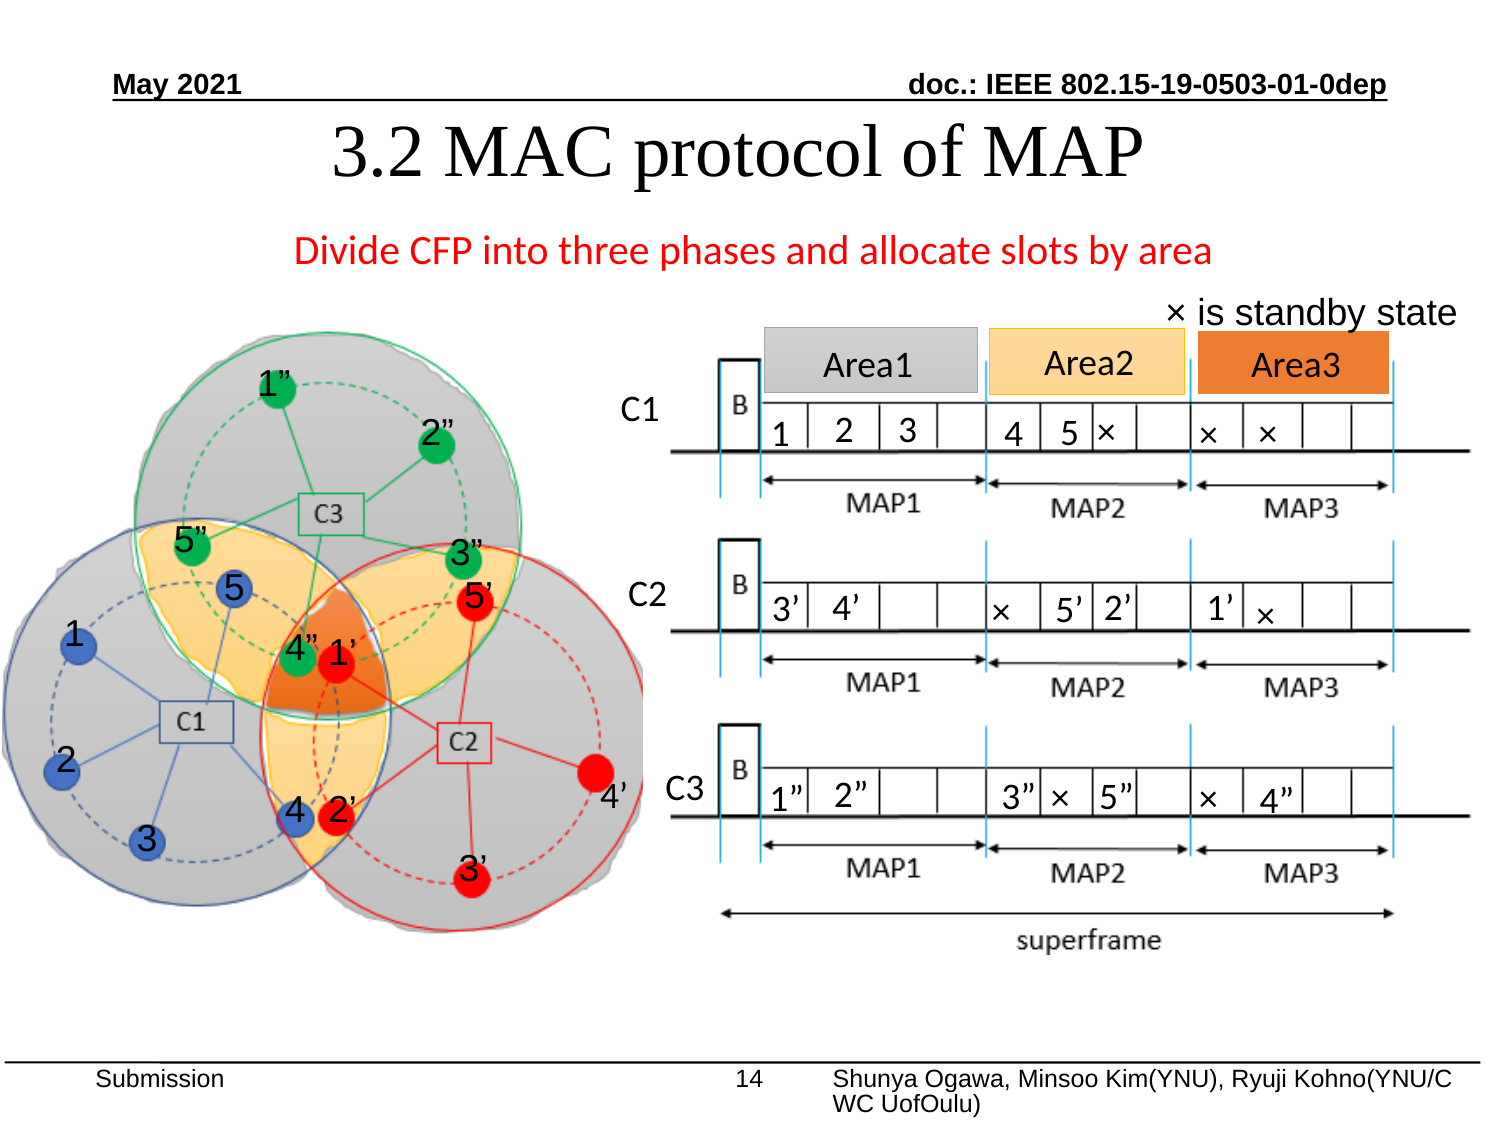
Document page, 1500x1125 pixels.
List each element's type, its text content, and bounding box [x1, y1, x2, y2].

text_box [989, 328, 1150, 340]
title 3.2 MAC protocol of MAP [91, 89, 1386, 205]
text_box Area1 [808, 333, 932, 340]
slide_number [112, 64, 375, 100]
slide_number 14 [695, 1062, 804, 1094]
picture [2, 322, 1489, 955]
text_box × is standby state [1150, 280, 1473, 340]
text_box Divide CFP into three phases and allocate slots by area [279, 215, 1256, 281]
footer Shunya Ogawa, Minsoo Kim(YNU), Ryuji Kohno(YNU/CWC UofOulu) [832, 1062, 1459, 1093]
text_box Area2 [1029, 330, 1150, 340]
text_box [764, 327, 978, 340]
